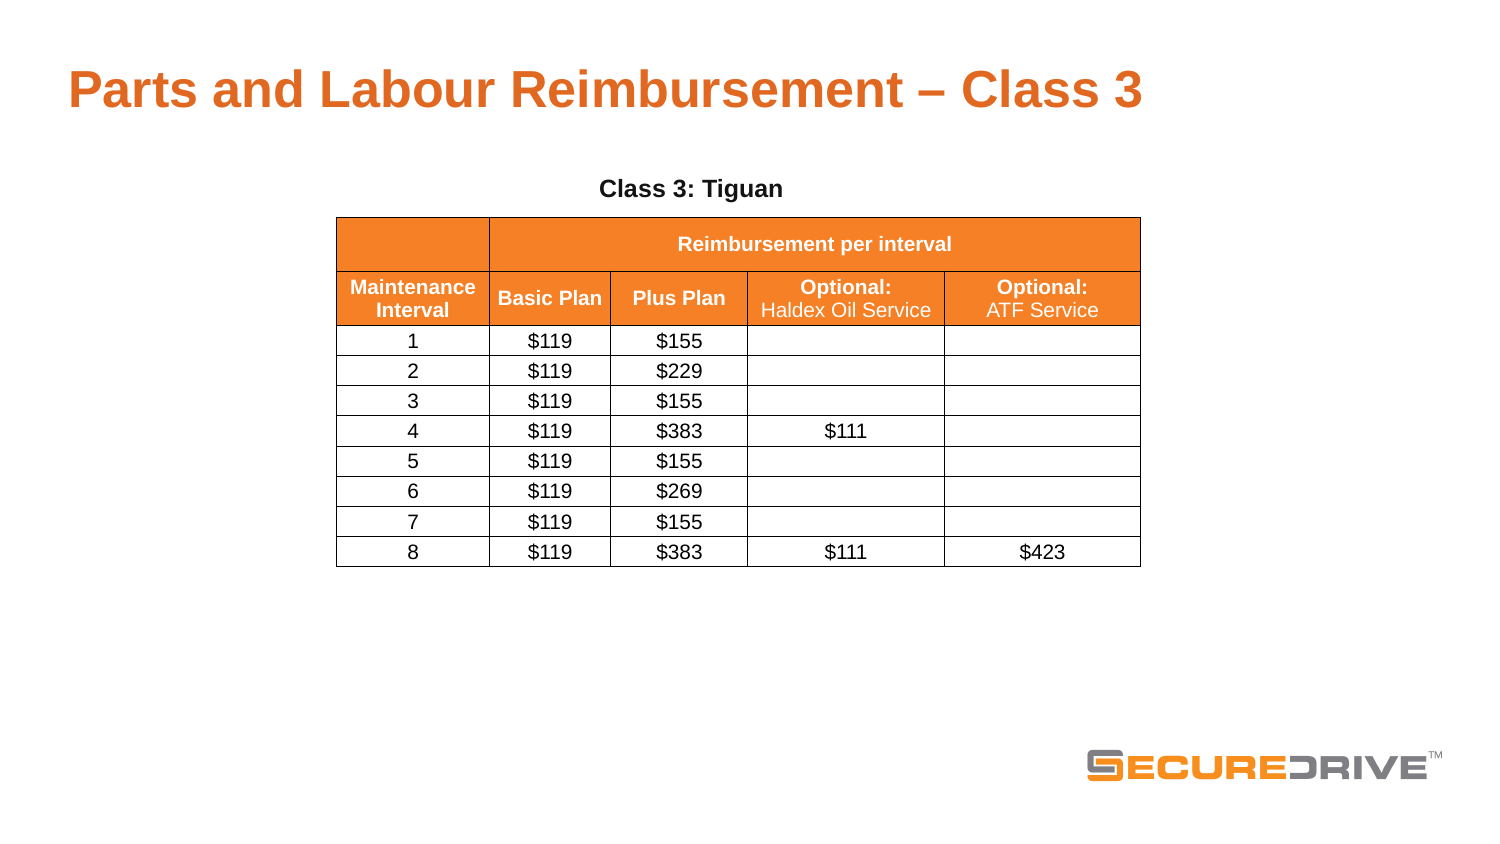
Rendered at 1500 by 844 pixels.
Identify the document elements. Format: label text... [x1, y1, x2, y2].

table_cell [945, 416, 1140, 446]
table_cell [945, 447, 1140, 476]
table_cell $155 [611, 447, 747, 476]
text_box Parts and Labour Reimbursement – Class 3 [53, 47, 1500, 189]
table_cell $111 [748, 537, 944, 566]
table_cell [748, 477, 944, 506]
table_cell [945, 386, 1140, 415]
table_cell 4 [337, 416, 489, 446]
table_cell $229 [611, 356, 747, 385]
picture [1066, 716, 1462, 816]
table_cell 8 [337, 537, 489, 566]
table_cell 5 [337, 447, 489, 476]
table_cell [945, 326, 1140, 355]
table_cell [748, 386, 944, 415]
table_cell $269 [611, 477, 747, 506]
table_cell $423 [945, 537, 1140, 566]
table_cell $155 [611, 386, 747, 415]
table_cell Optional: Haldex Oil Service [748, 272, 944, 325]
table_cell [748, 507, 944, 536]
table_cell $383 [611, 537, 747, 566]
table_cell $119 [490, 477, 610, 506]
table_cell $119 [490, 326, 610, 355]
table_cell 6 [337, 477, 489, 506]
table_cell 7 [337, 507, 489, 536]
table_header [337, 218, 489, 271]
table_cell 1 [337, 326, 489, 355]
table_cell 3 [337, 386, 489, 415]
table_cell Optional: ATF Service [945, 272, 1140, 325]
table_cell [945, 507, 1140, 536]
table_cell [748, 356, 944, 385]
table_cell $383 [611, 416, 747, 446]
table_cell $119 [490, 416, 610, 446]
table_cell $119 [490, 537, 610, 566]
table_cell [945, 477, 1140, 506]
table_cell $155 [611, 507, 747, 536]
table_cell [748, 326, 944, 355]
table_cell $119 [490, 447, 610, 476]
table_header Reimbursement per interval [490, 218, 1140, 271]
table_cell $119 [490, 386, 610, 415]
table_cell Plus Plan [611, 272, 747, 325]
table_cell Maintenance Interval [337, 272, 489, 325]
table_cell [748, 447, 944, 476]
table_cell $119 [490, 507, 610, 536]
table_cell $111 [748, 416, 944, 446]
table_cell 2 [337, 356, 489, 385]
table_cell Basic Plan [490, 272, 610, 325]
table_cell [945, 356, 1140, 385]
text_box Class 3: Tiguan [584, 165, 892, 211]
table_cell $155 [611, 326, 747, 355]
table_cell $119 [490, 356, 610, 385]
